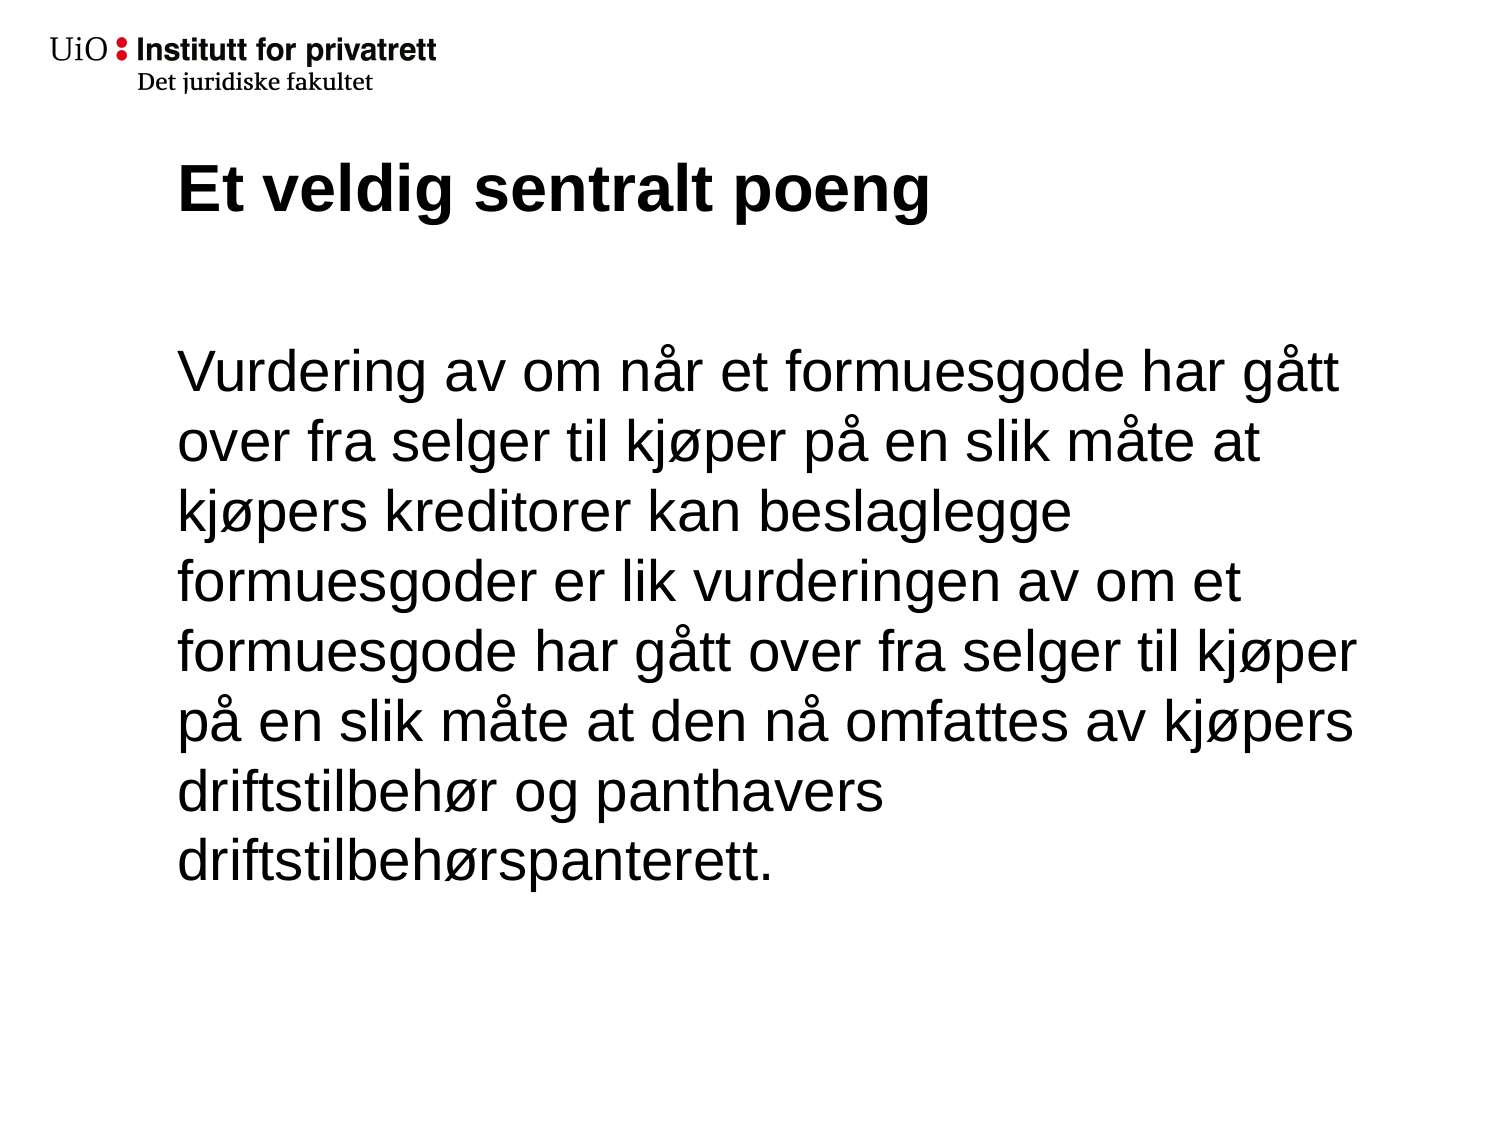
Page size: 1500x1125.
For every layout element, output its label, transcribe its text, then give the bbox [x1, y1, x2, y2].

picture [50, 37, 436, 94]
list Vurdering av om når et formuesgode har gått over fra selger til kjøper på en slik måte at kjøpers kreditorer kan beslaglegge formuesgoder er lik vurderingen av om et formuesgode har gått over fra selger til kjøper på en slik måte at den nå omfattes av kjøpers driftstilbehør og panthavers driftstilbehørspanterett. [162, 243, 1426, 1059]
title Et veldig sentralt poeng [162, 137, 1426, 232]
